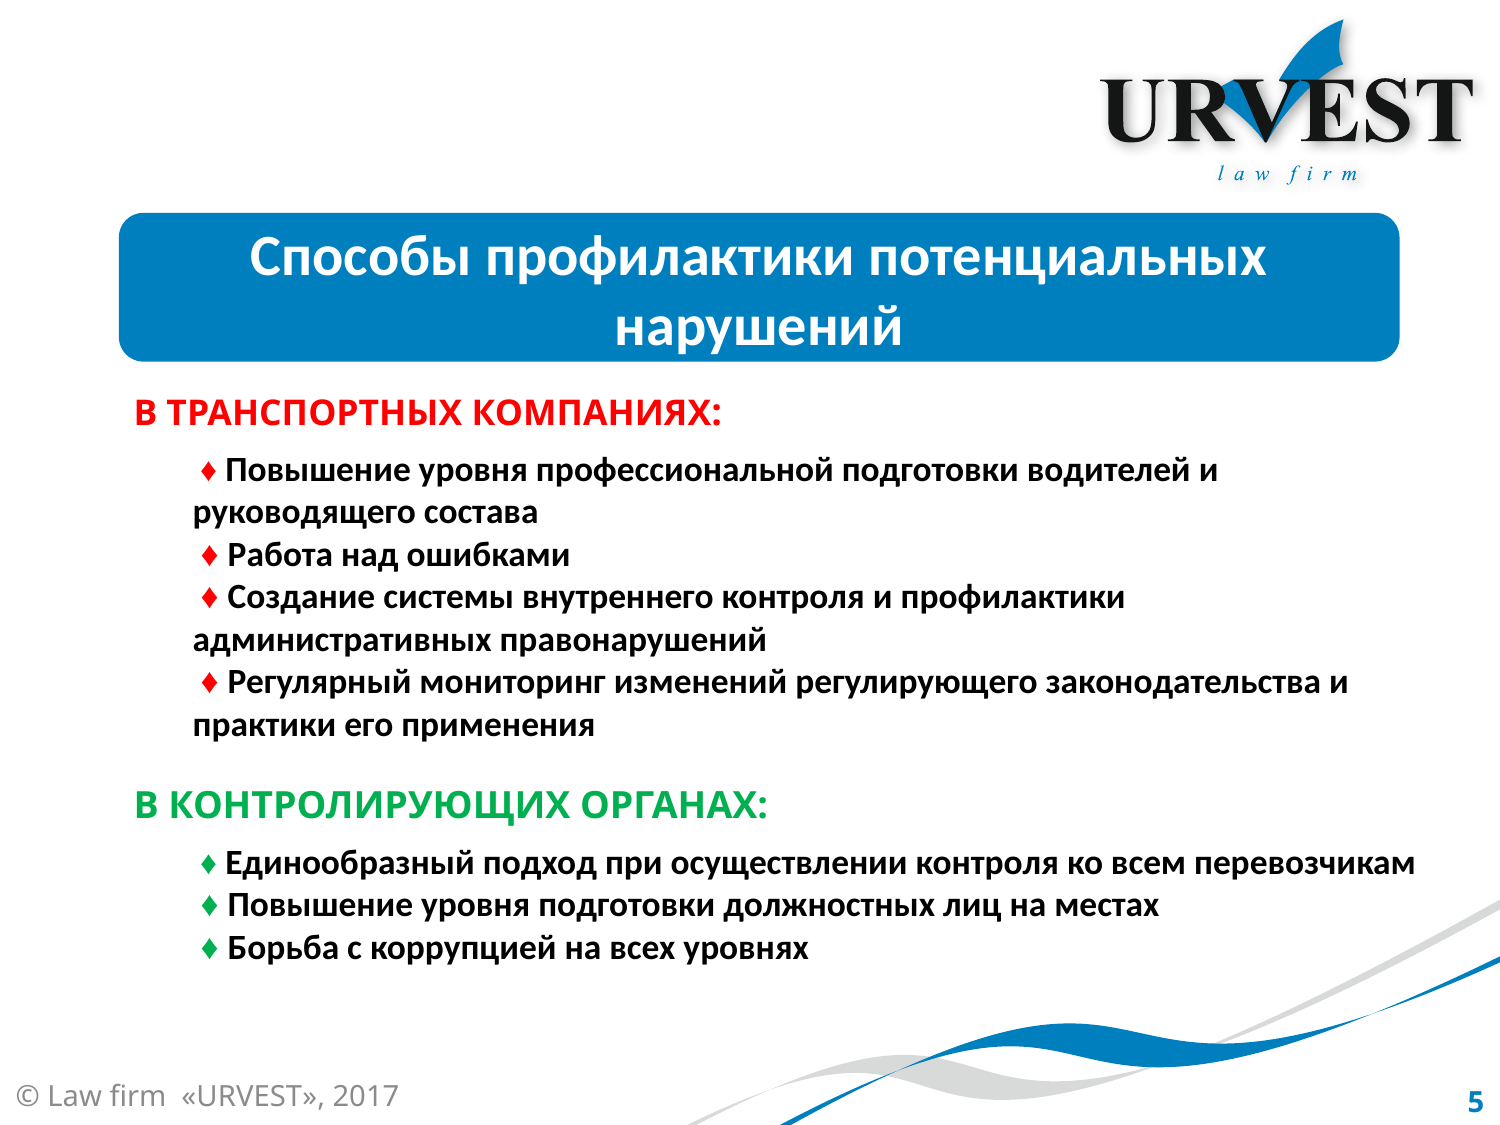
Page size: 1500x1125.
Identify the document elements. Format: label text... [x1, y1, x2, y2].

footer © Law firm «URVEST», 2017 [0, 1065, 476, 1125]
text_box В ТРАНСПОРТНЫХ КОМПАНИЯХ: ♦ Повышение уровня профессиональной подготовки водителей и руководящего состава ♦ Работа над ошибками ♦ Создание системы внутреннего контроля и профилактики административных правонарушений ♦ Регулярный мониторинг изменений регулирующего законодательства и практики его применения [118, 385, 1435, 751]
picture [678, 883, 1500, 1125]
picture [1099, 19, 1473, 185]
text_box В КОНТРОЛИРУЮЩИХ ОРГАНАХ: ♦ Единообразный подход при осуществлении контроля ко всем перевозчикам ♦ Повышение уровня подготовки должностных лиц на местах ♦ Борьба с коррупцией на всех уровнях [118, 778, 1435, 974]
text_box Способы профилактики потенциальных нарушений [116, 210, 1402, 364]
